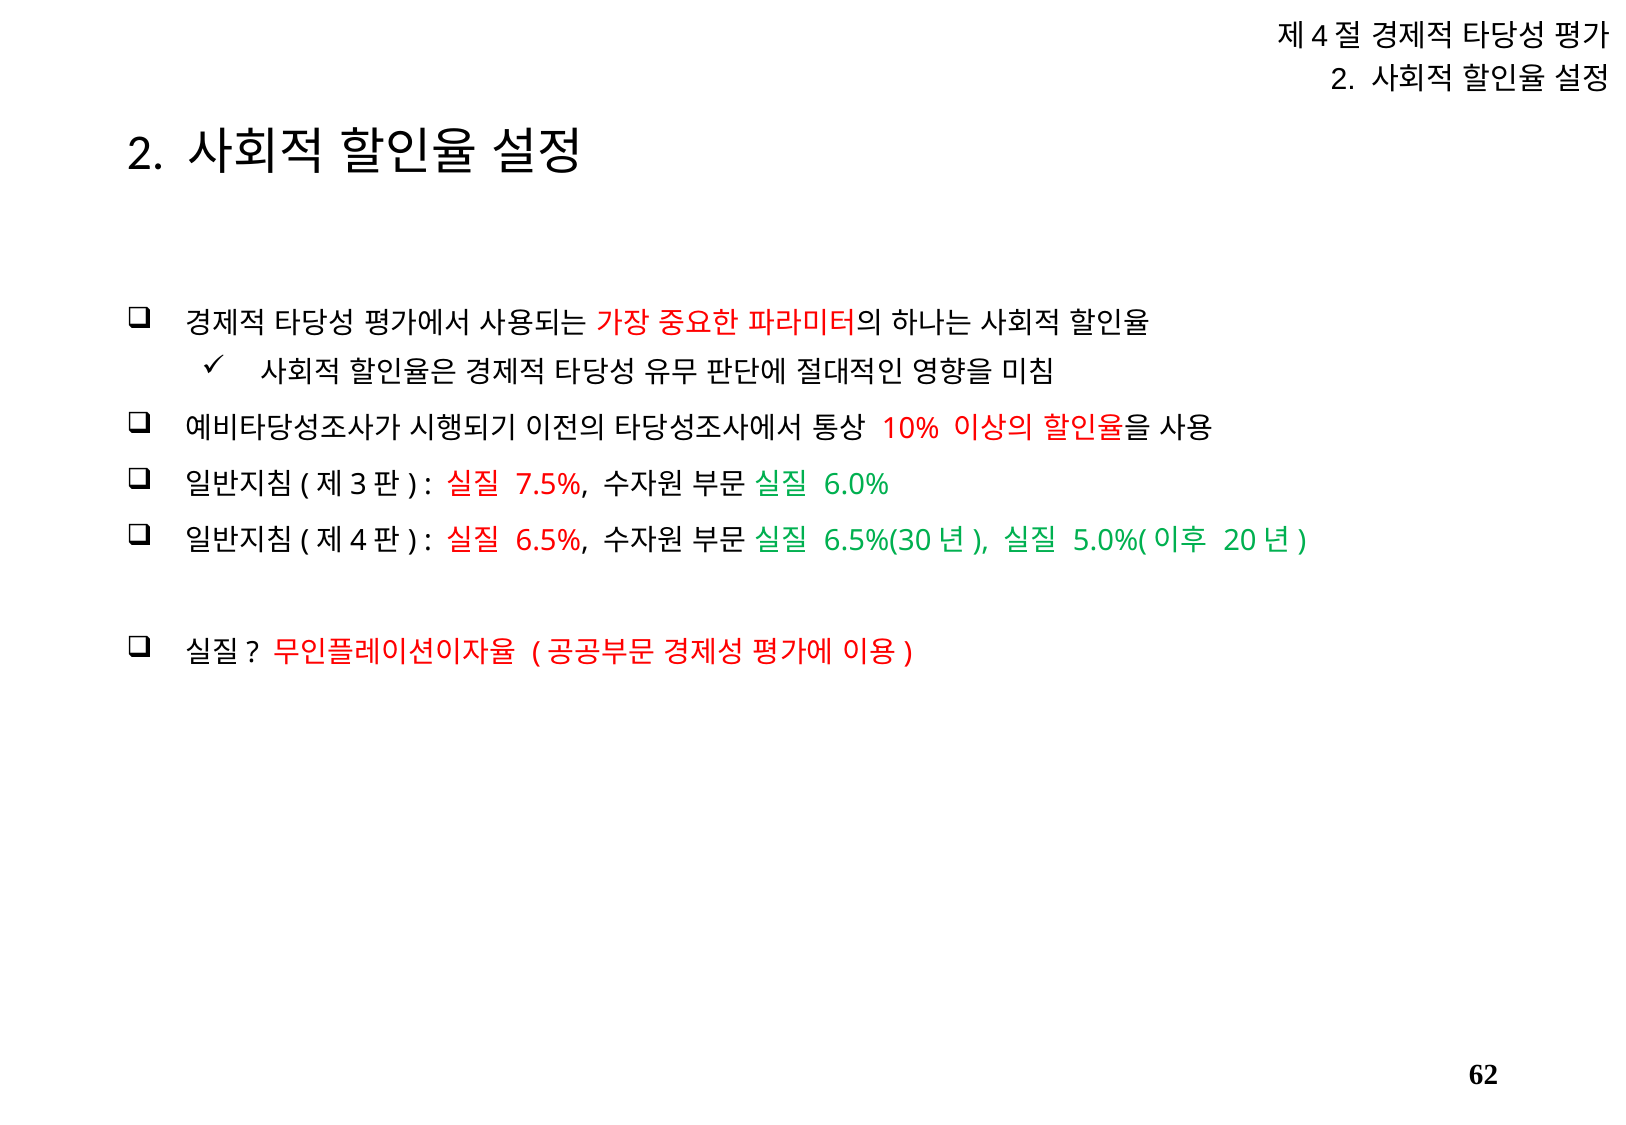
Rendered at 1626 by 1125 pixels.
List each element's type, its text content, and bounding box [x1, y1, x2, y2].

text_box 제4절 경제적 타당성 평가 2. 사회적 할인율 설정 [898, 1, 1625, 104]
list 경제적 타당성 평가에서 사용되는 가장 중요한 파라미터의 하나는 사회적 할인율 사회적 할인율은 경제적 타당성 유무 판단에 절대적인 영향을 미침 예비타당성조사가 시행되기 이전의 타당성조사에서 통상 10% 이상의 할인율을 사용 일반지침(제3판) : 실질 7.5%, 수자원 부문 실질 6.0% 일반지침(제4판) : 실질 6.5%, 수자원 부문 실질 6.5%(30년), 실질 5.0%(이후 20년) 실질? 무인플레이션이자율 (공공부문 경제성 평가에 이용) [111, 296, 1514, 1011]
title 2. 사회적 할인율 설정 [111, 98, 1514, 208]
slide_number 61 [1147, 1042, 1514, 1103]
